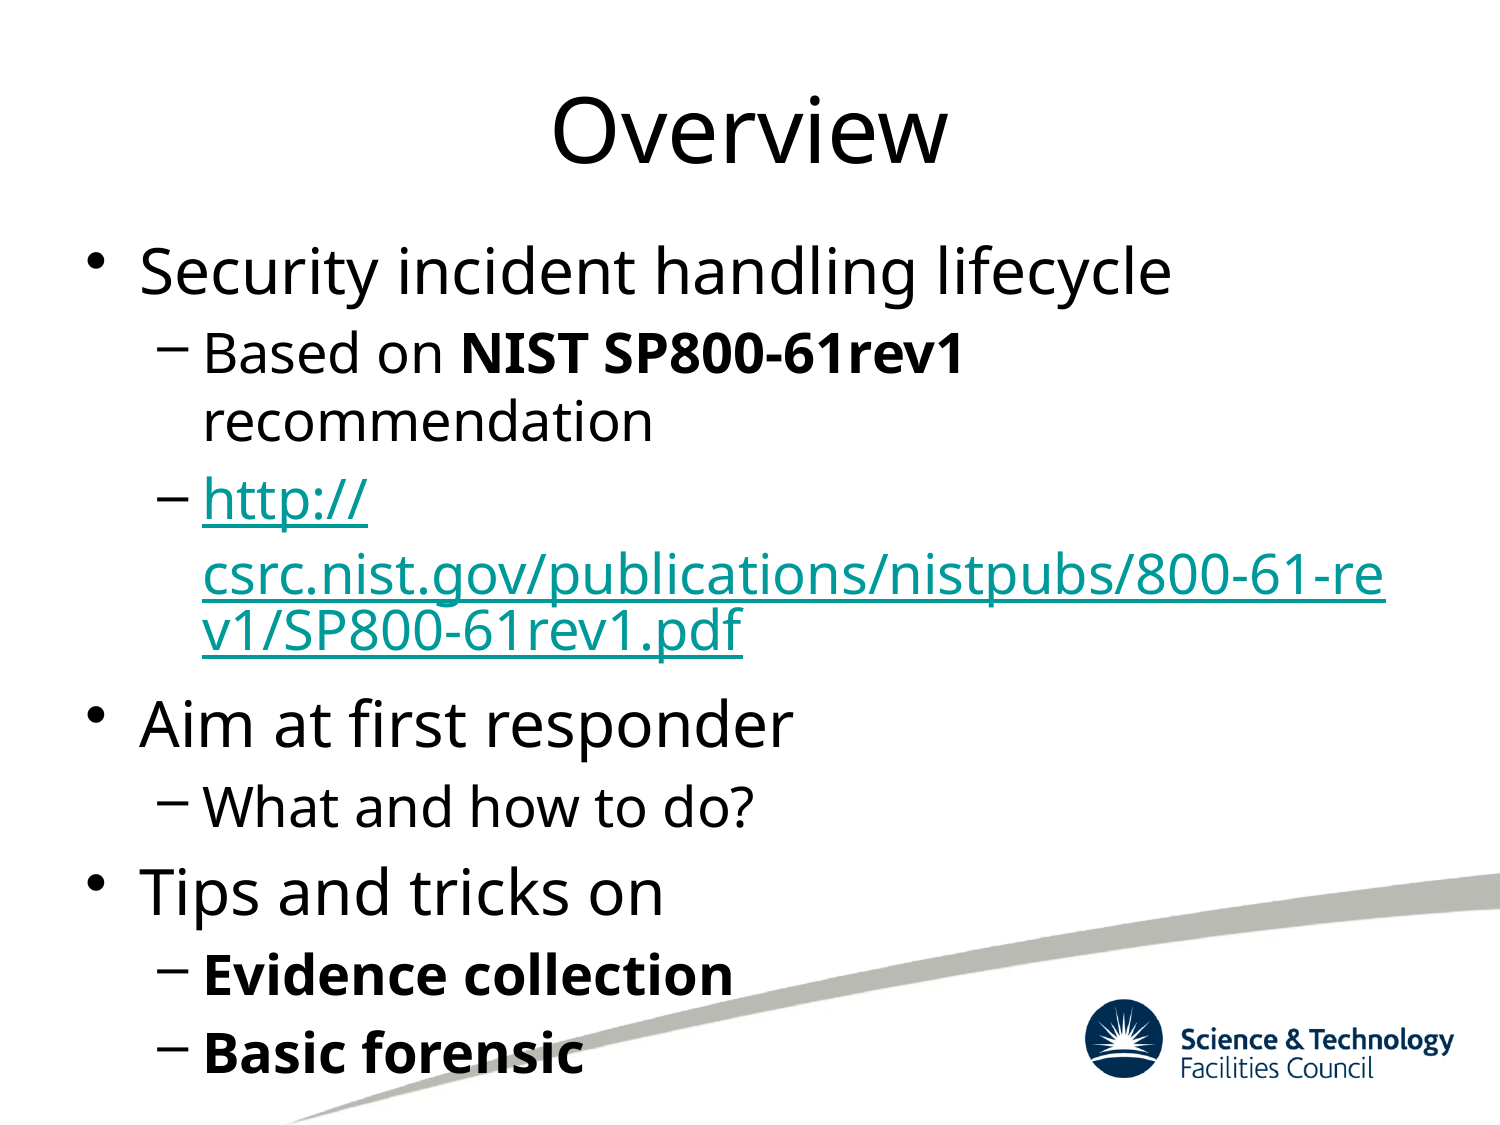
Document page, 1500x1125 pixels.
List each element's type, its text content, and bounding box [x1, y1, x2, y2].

picture [278, 872, 1500, 1125]
list Security incident handling lifecycle Based on NIST SP800-61rev1 recommendation http://csrc.nist.gov/publications/nistpubs/800-61-rev1/SP800-61rev1.pdf Aim at first responder What and how to do? Tips and tricks on Evidence collection Basic forensic [70, 222, 1421, 1041]
title Overview [112, 54, 1388, 200]
